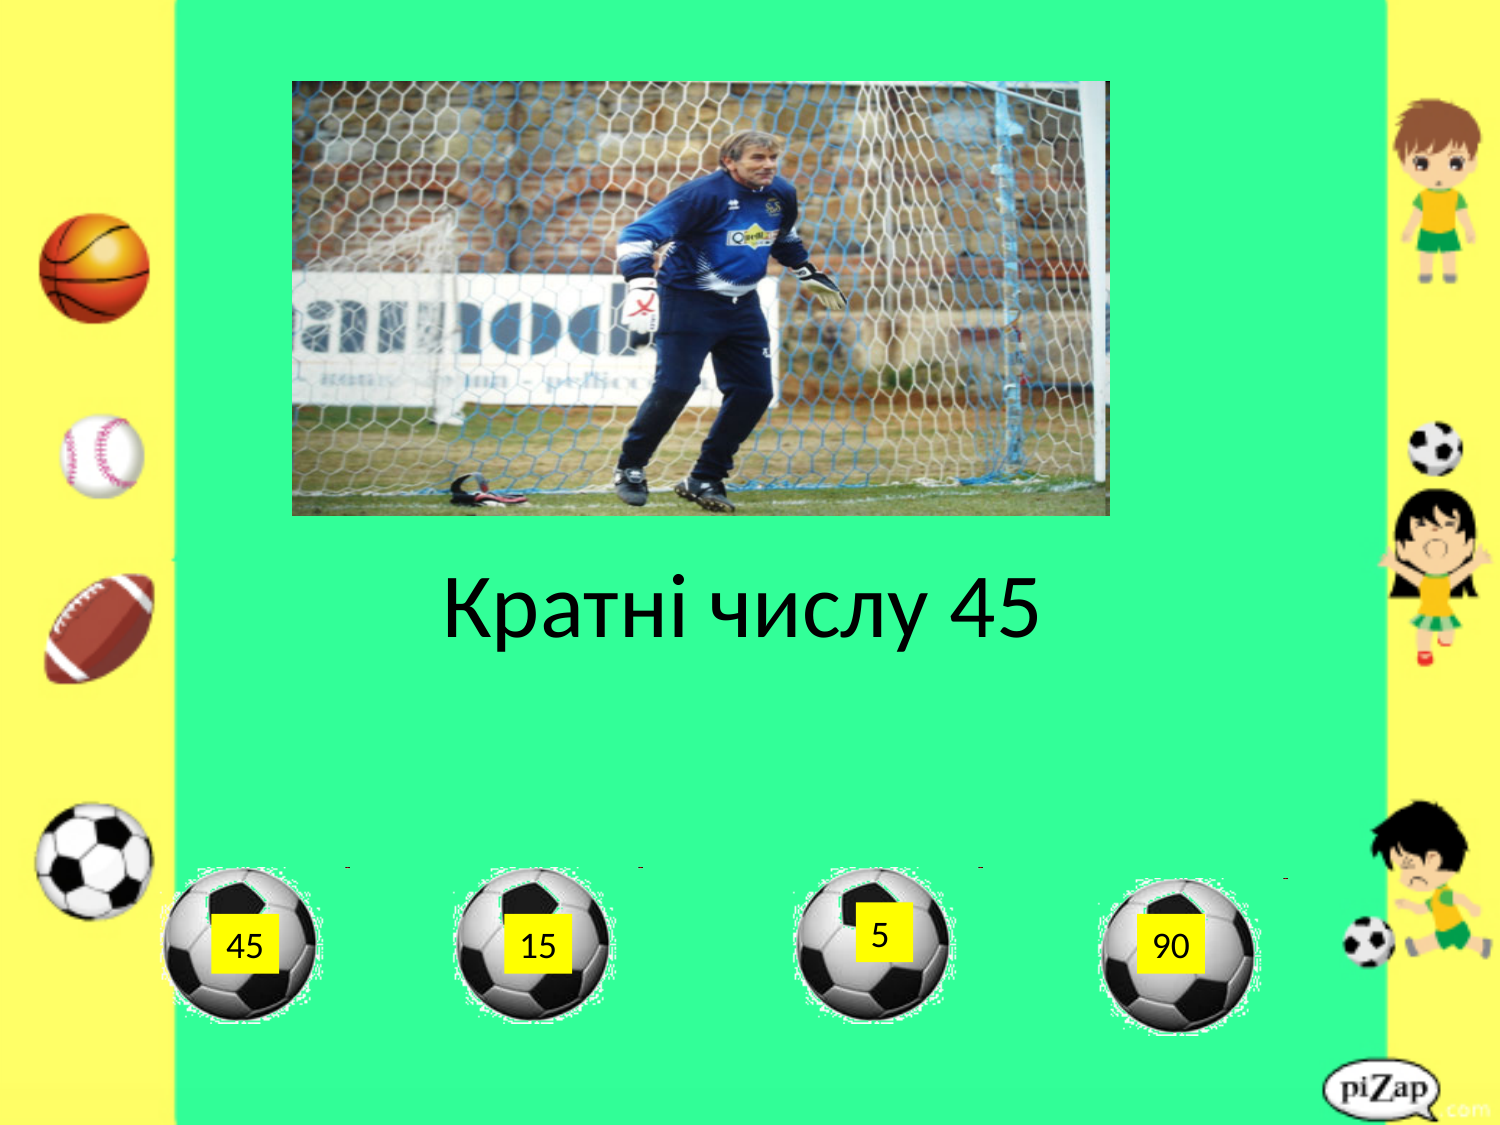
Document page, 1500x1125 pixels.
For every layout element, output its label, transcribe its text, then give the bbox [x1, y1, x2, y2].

picture [0, 0, 1500, 1125]
title Кратні числу 45 [105, 480, 1381, 722]
